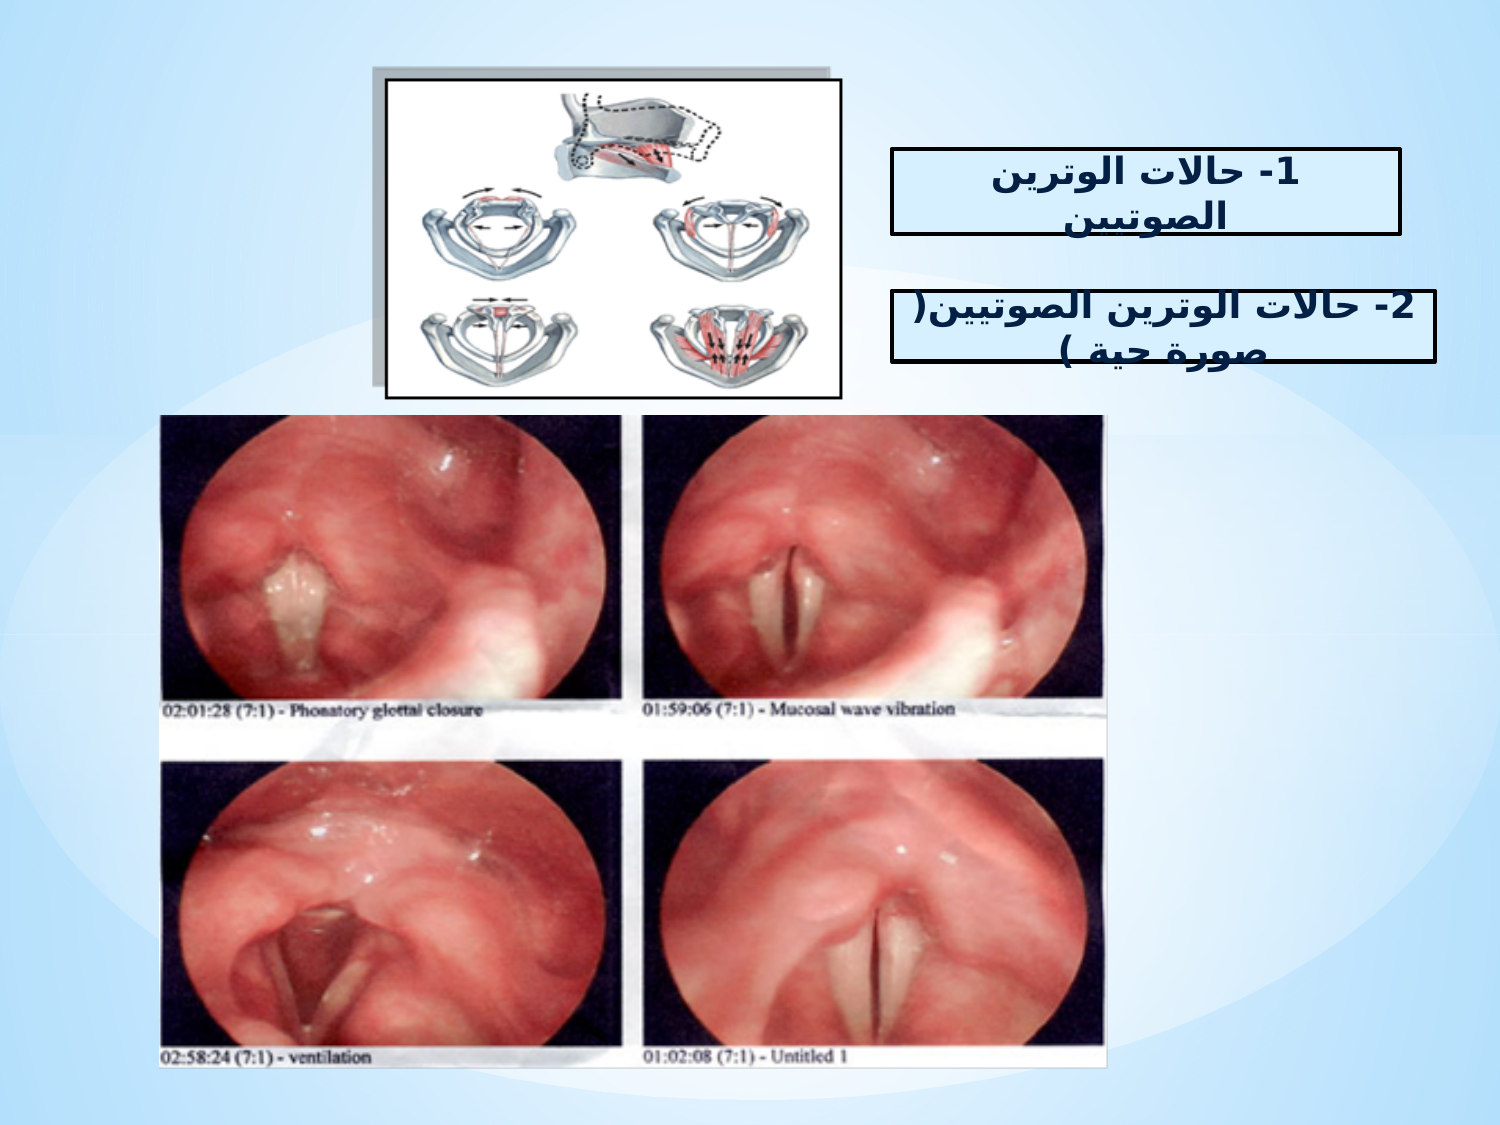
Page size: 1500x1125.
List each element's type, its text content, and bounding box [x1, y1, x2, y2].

text_box 2- حالات الوترين الصوتيين( صورة حية ) [890, 289, 1437, 364]
picture [158, 414, 1111, 1071]
picture [371, 65, 846, 403]
text_box 1- حالات الوترين الصوتيين [890, 147, 1402, 236]
